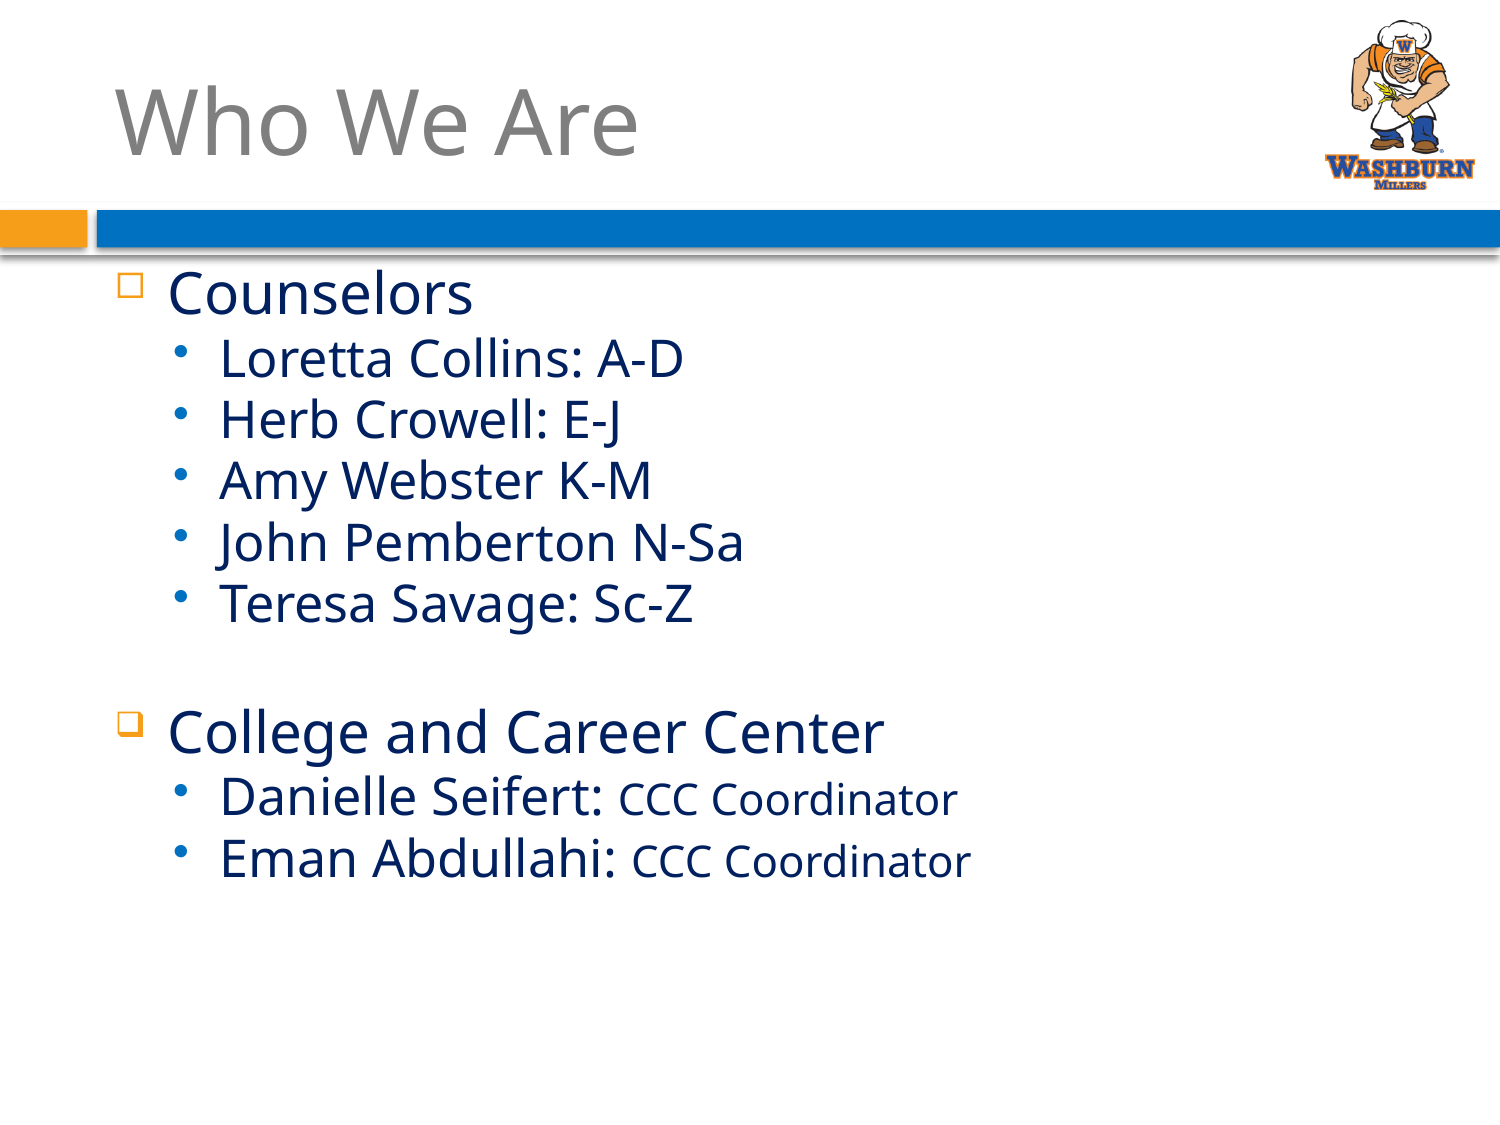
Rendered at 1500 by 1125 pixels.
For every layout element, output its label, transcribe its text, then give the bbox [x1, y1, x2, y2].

list Counselors Loretta Collins: A-D Herb Crowell: E-J Amy Webster K-M John Pemberton N-Sa Teresa Savage: Sc-Z College and Career Center Danielle Seifert: CCC Coordinator Eman Abdullahi: CCC Coordinator [99, 262, 1450, 1125]
picture [1324, 20, 1475, 191]
title Who We Are [99, 37, 1327, 200]
